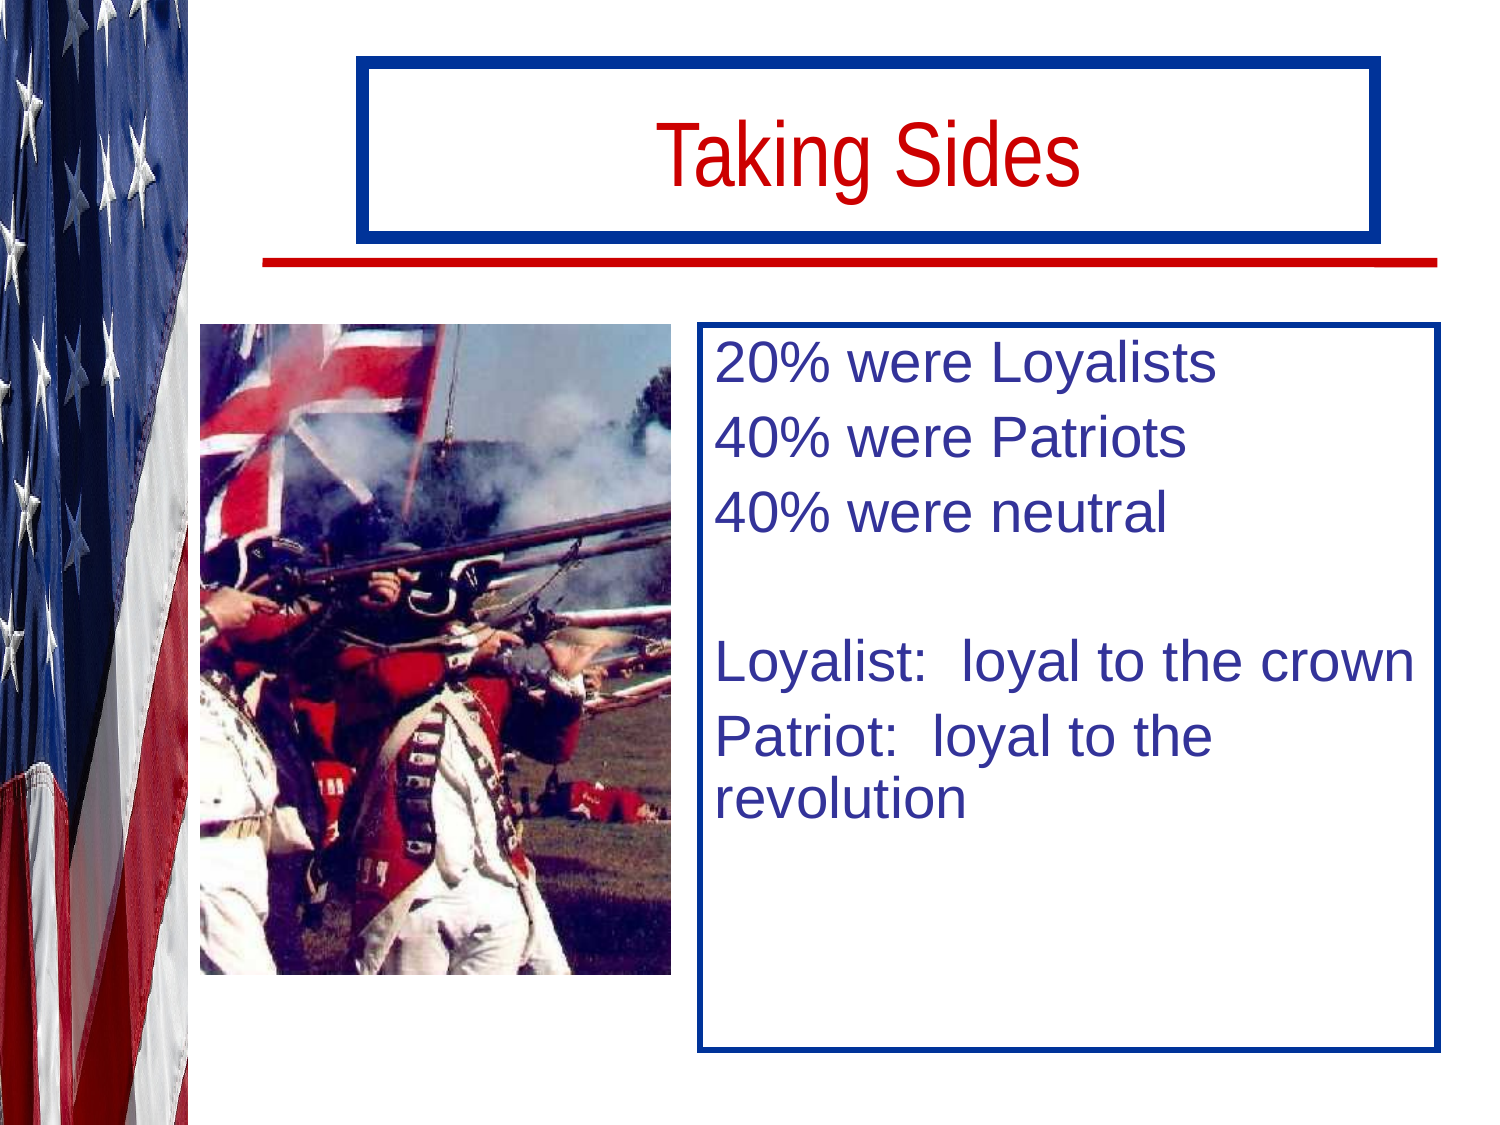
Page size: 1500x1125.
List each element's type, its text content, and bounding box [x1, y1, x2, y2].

picture [0, 0, 188, 1125]
picture [199, 324, 671, 976]
title Taking Sides [362, 62, 1375, 238]
subtitle 20% were Loyalists 40% were Patriots 40% were neutral Loyalist: loyal to the crown Patriot: loyal to the revolution [699, 324, 1438, 1050]
